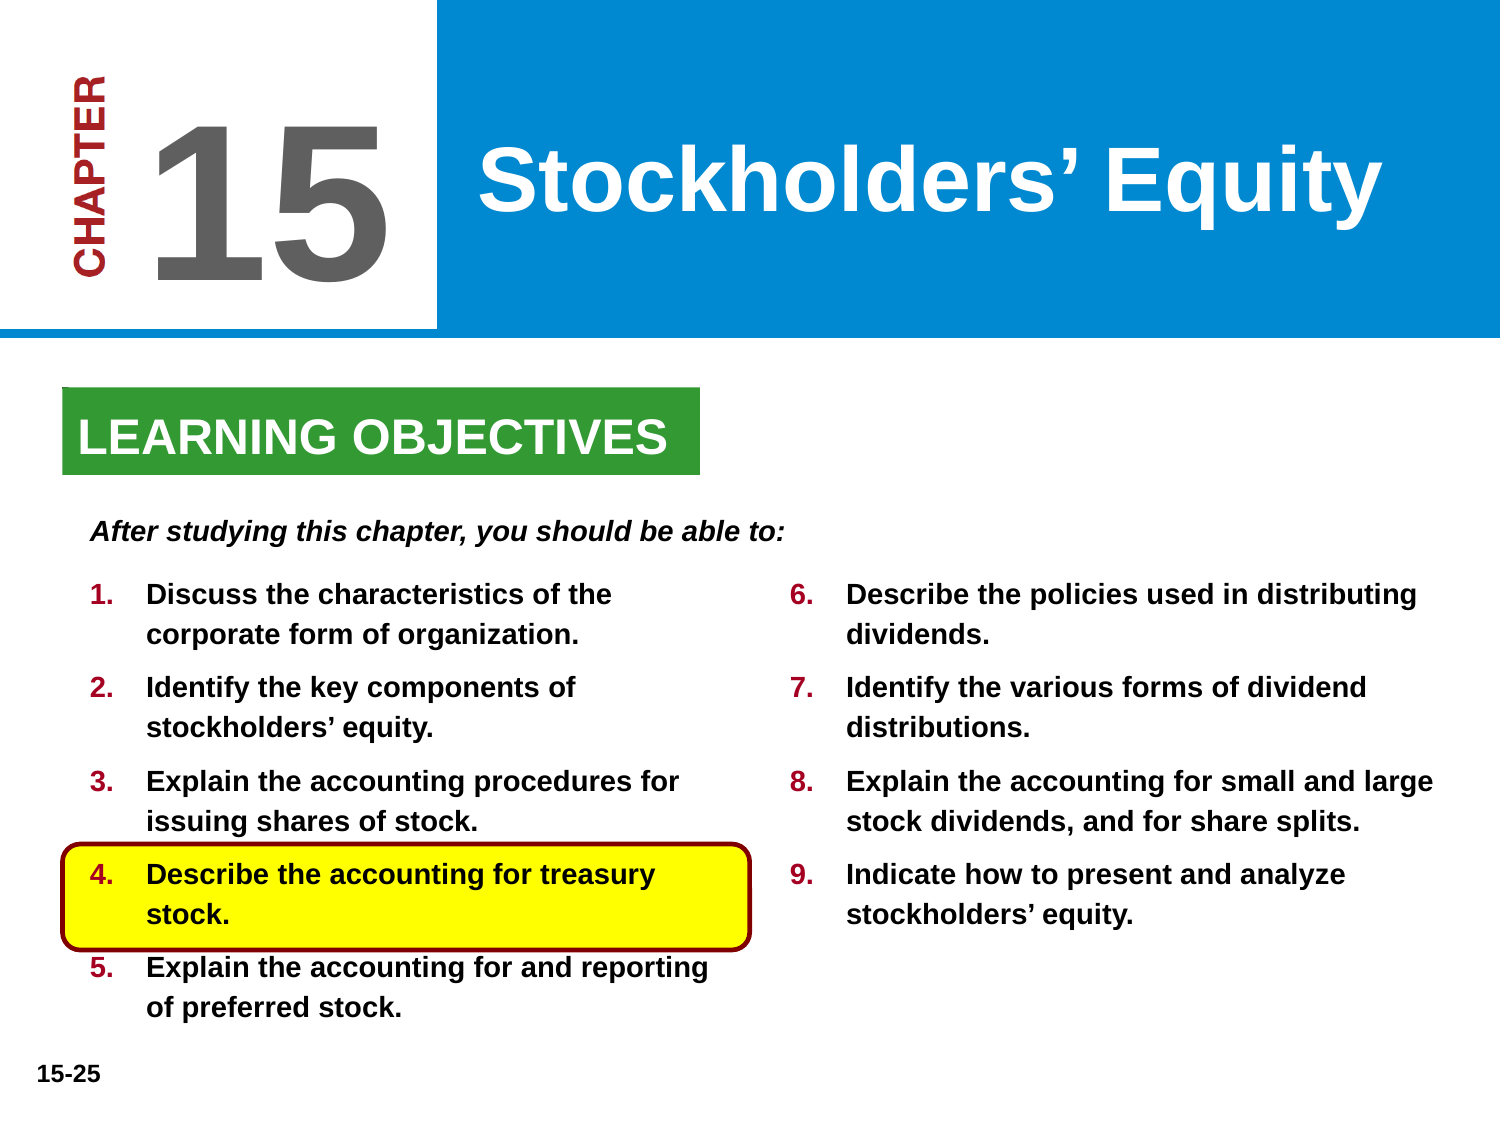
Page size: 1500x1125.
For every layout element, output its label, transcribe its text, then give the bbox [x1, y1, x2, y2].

picture [62, 67, 115, 281]
picture [1010, 162, 1053, 211]
picture [1304, 152, 1331, 211]
picture [845, 145, 856, 210]
picture [924, 162, 967, 211]
picture [1283, 145, 1294, 153]
picture [1168, 162, 1213, 229]
picture [786, 162, 834, 211]
text_box [62, 844, 75, 950]
picture [481, 148, 534, 211]
picture [1110, 149, 1160, 210]
picture [1334, 163, 1381, 229]
text_box Describe the policies used in distributing dividends. Identify the various forms of dividend distributions. Explain the accounting for small and large stock dividends, and for share splits. Indicate how to present and analyze stockholders’ equity. [774, 562, 1450, 1038]
text_box 15 [112, 49, 425, 328]
picture [978, 162, 1005, 210]
picture [733, 145, 776, 210]
picture [1226, 163, 1269, 211]
list Discuss the characteristics of the corporate form of organization. Identify the key components of stockholders’ equity. Explain the accounting procedures for issuing shares of stock. Describe the accounting for treasury stock. Explain the accounting for and reporting of preferred stock. [75, 562, 750, 1063]
text_box LEARNING OBJECTIVES [62, 387, 700, 475]
picture [1283, 163, 1294, 210]
picture [1064, 149, 1076, 173]
picture [573, 162, 621, 211]
picture [629, 162, 672, 211]
text_box After studying this chapter, you should be able to: [75, 499, 925, 555]
picture [540, 152, 567, 211]
picture [683, 145, 725, 210]
picture [868, 145, 913, 211]
